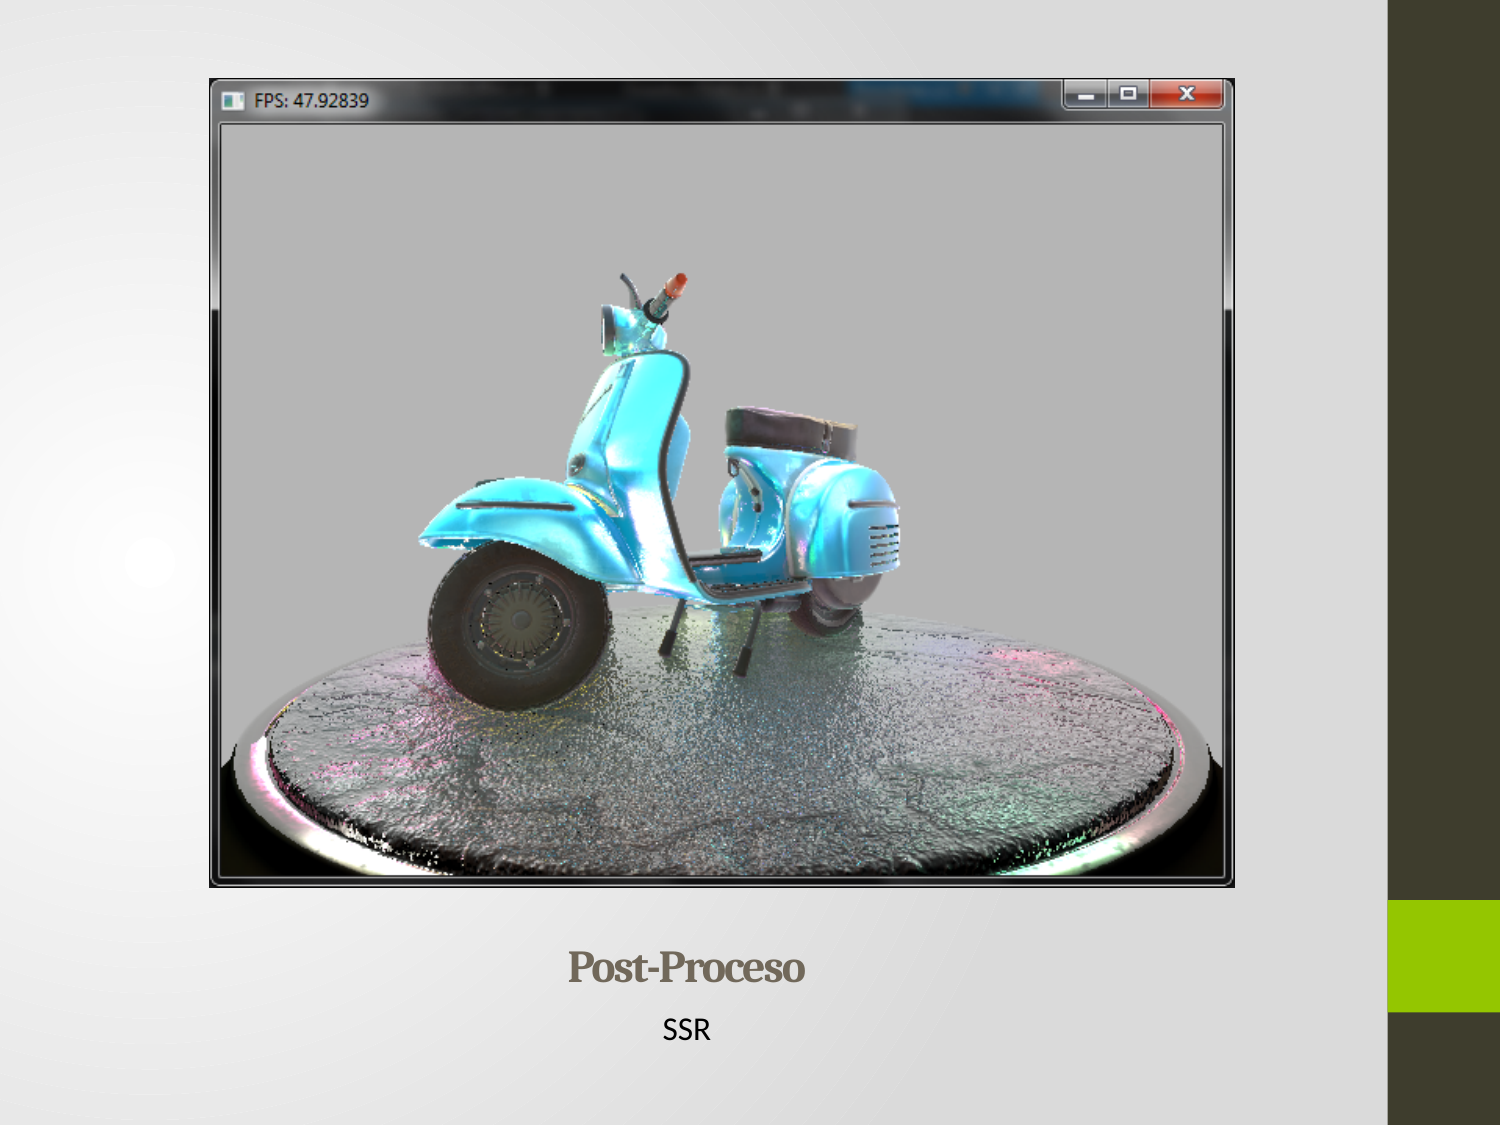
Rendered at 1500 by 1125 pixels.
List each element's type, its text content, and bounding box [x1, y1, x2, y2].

title Post-Proceso [49, 901, 1325, 999]
picture [208, 77, 1235, 889]
list SSR [49, 999, 1325, 1101]
